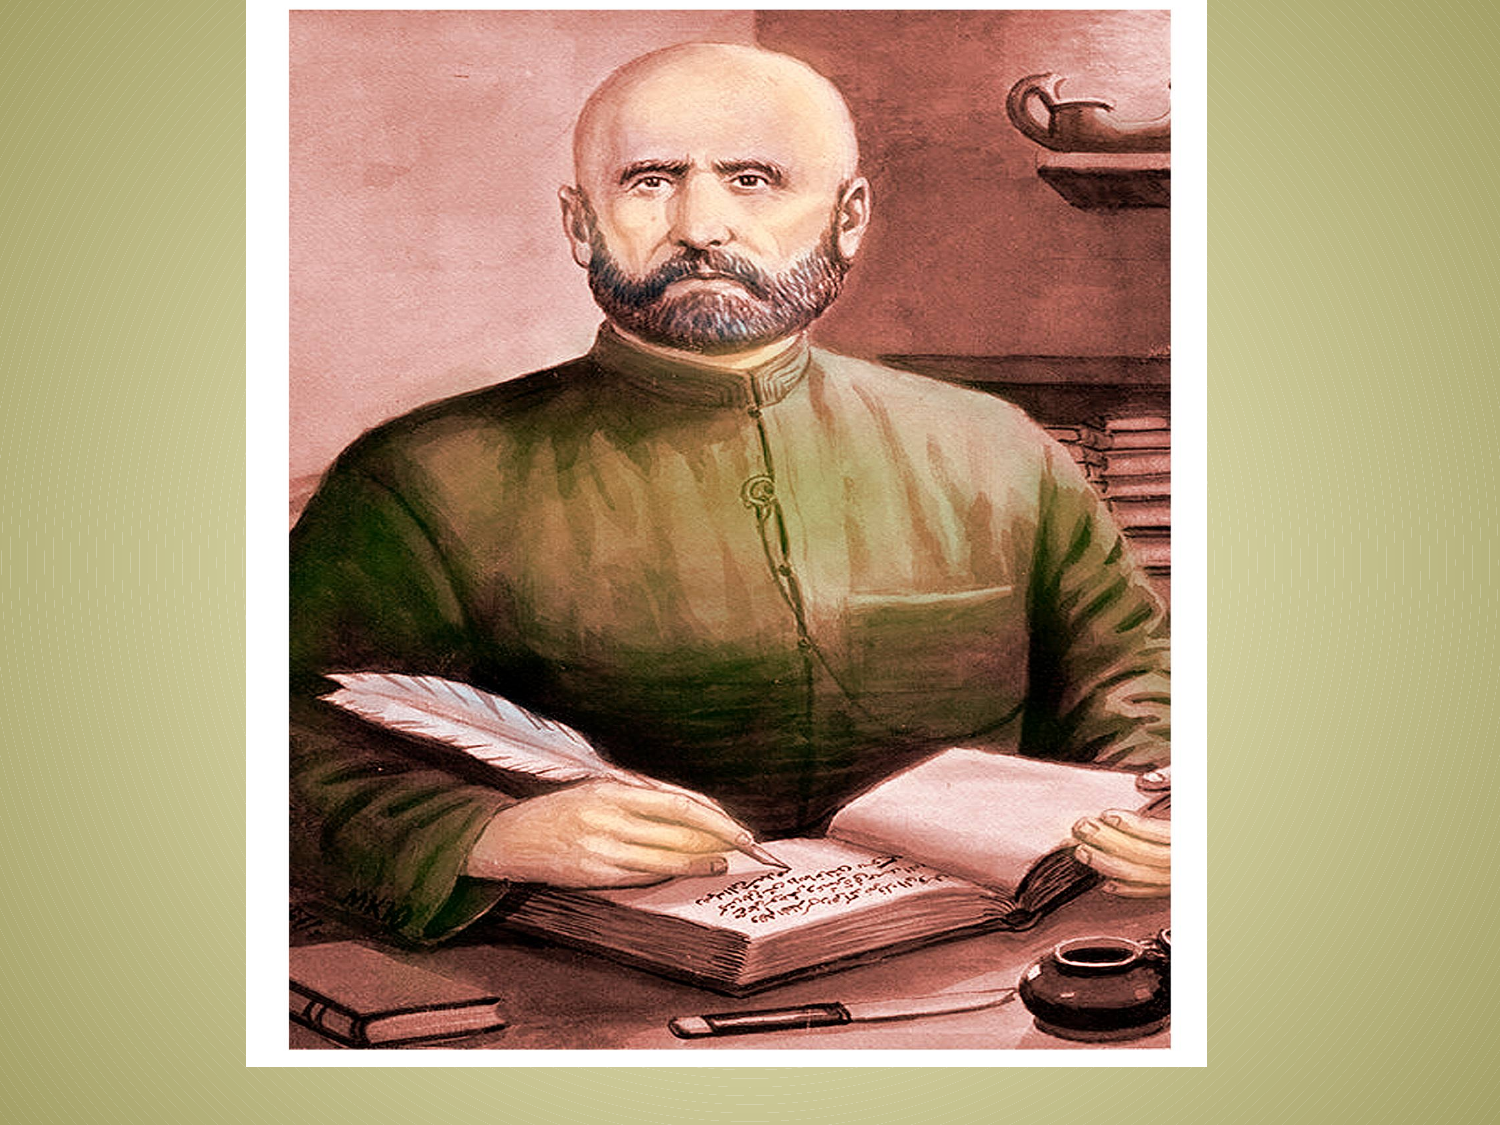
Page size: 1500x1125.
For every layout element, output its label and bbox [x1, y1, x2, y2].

picture [245, 0, 1208, 1067]
